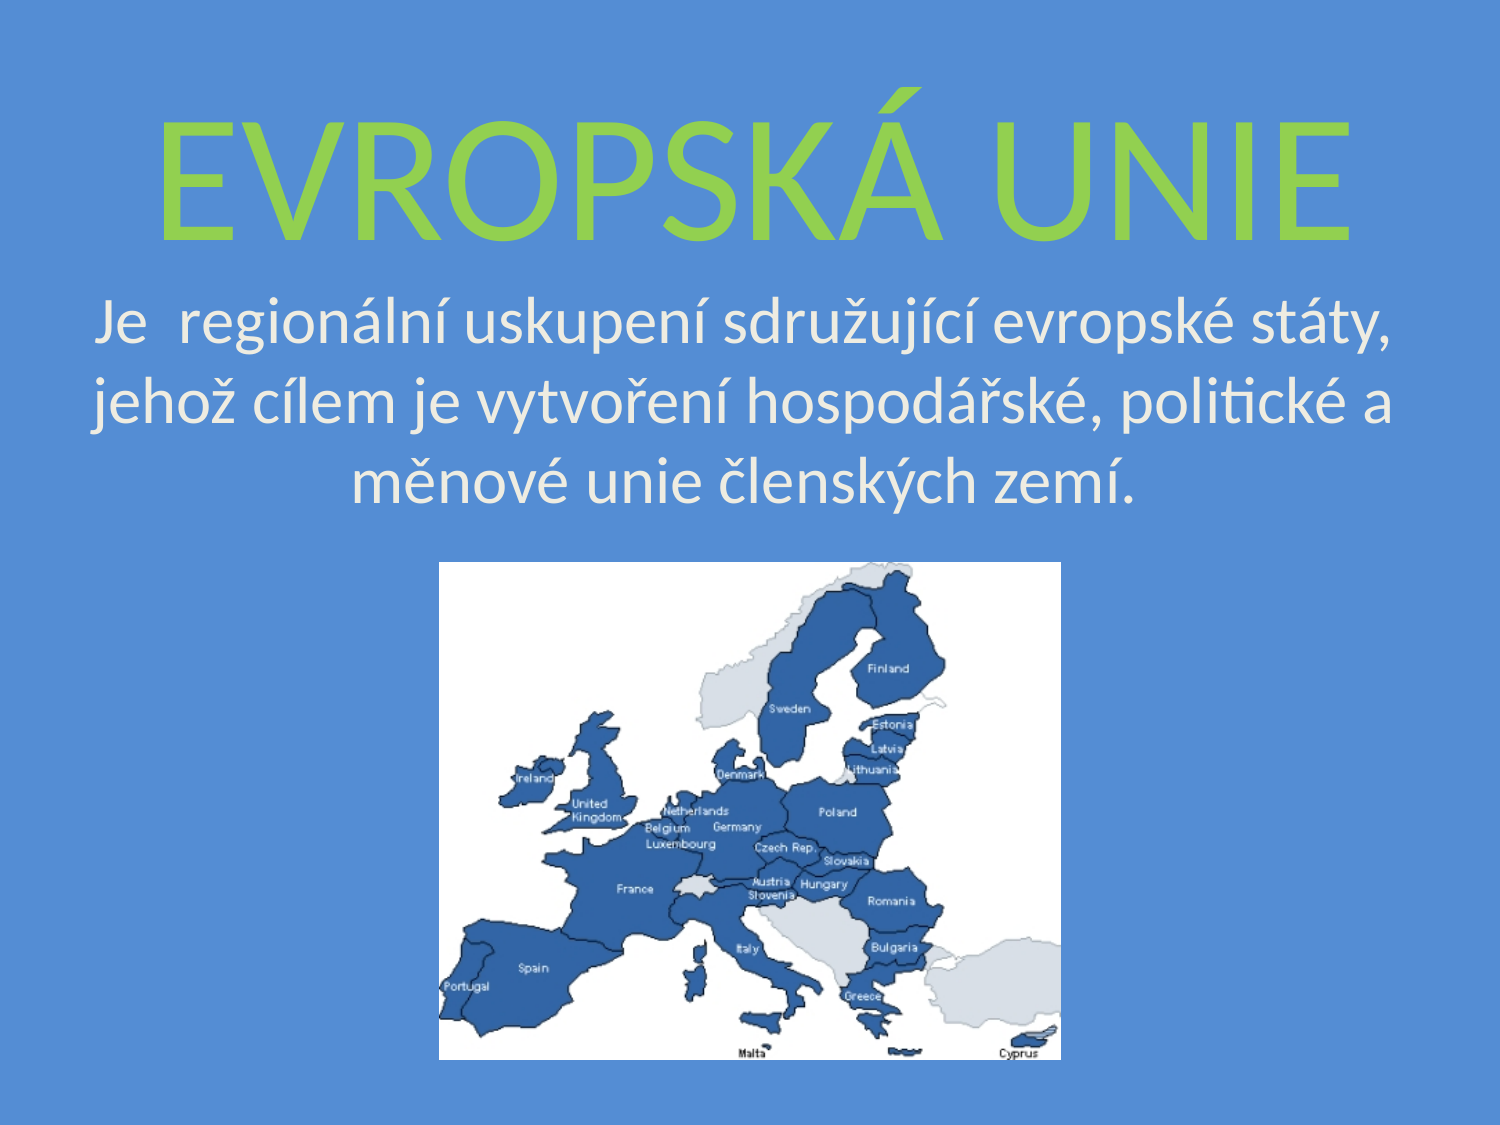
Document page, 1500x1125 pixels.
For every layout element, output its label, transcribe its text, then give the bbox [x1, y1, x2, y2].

subtitle Je regionální uskupení sdružující evropské státy, jehož cílem je vytvoření hospodářské, politické a měnové unie členských zemí. [46, 269, 1442, 557]
title EVROPSKÁ UNIE [117, 46, 1393, 269]
picture [439, 562, 1061, 1060]
